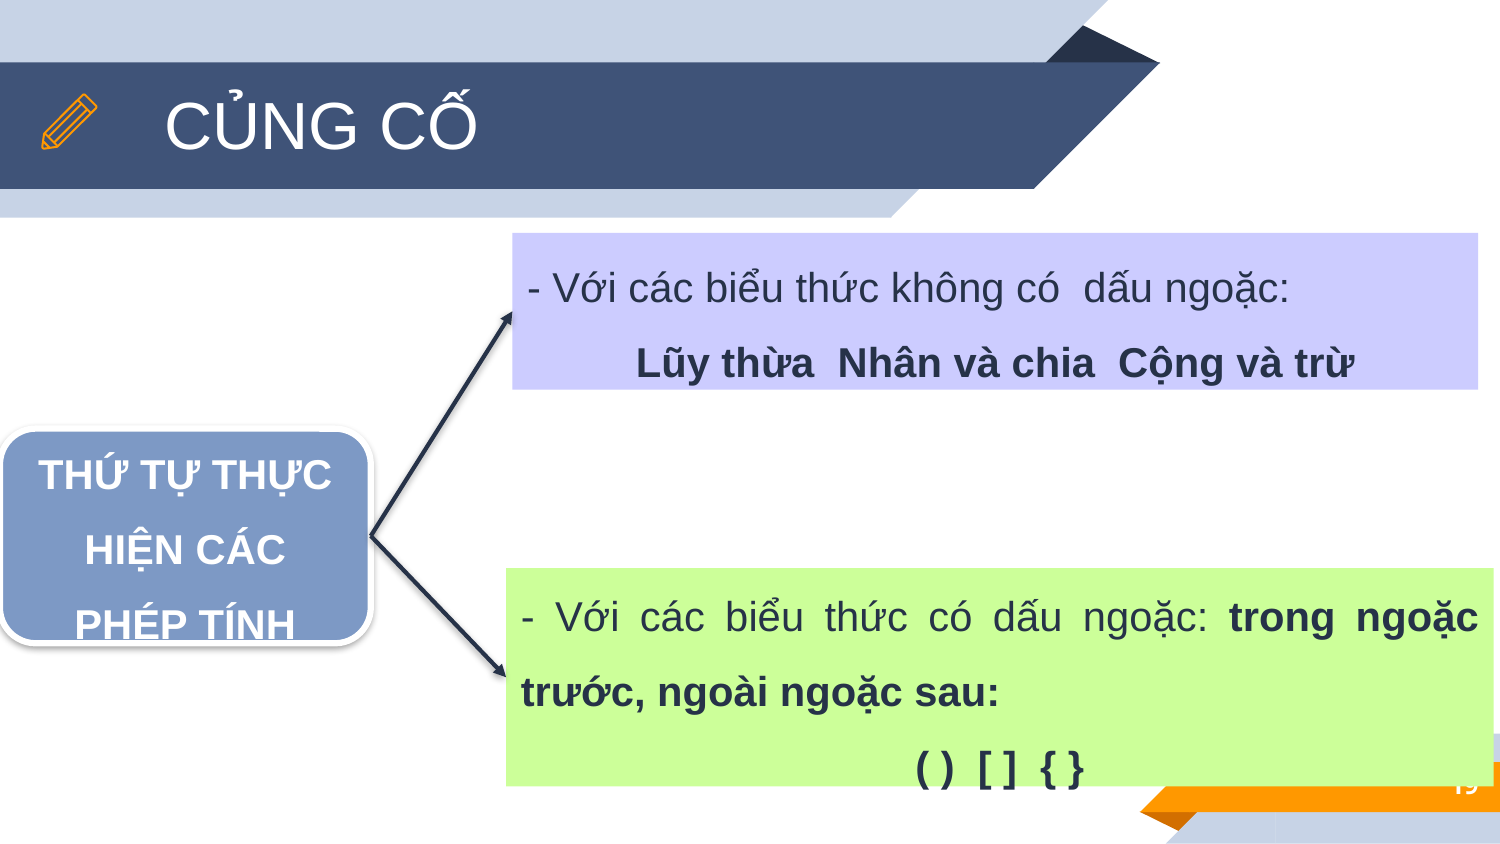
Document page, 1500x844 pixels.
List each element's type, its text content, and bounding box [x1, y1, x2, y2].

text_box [42, 94, 97, 149]
slide_number 19 [1249, 787, 1494, 813]
text_box THỨ TỰ THỰC HIỆN CÁC PHÉP TÍNH [0, 425, 365, 647]
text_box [370, 535, 507, 678]
text_box CỦNG CỐ [149, 75, 911, 171]
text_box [370, 311, 513, 537]
